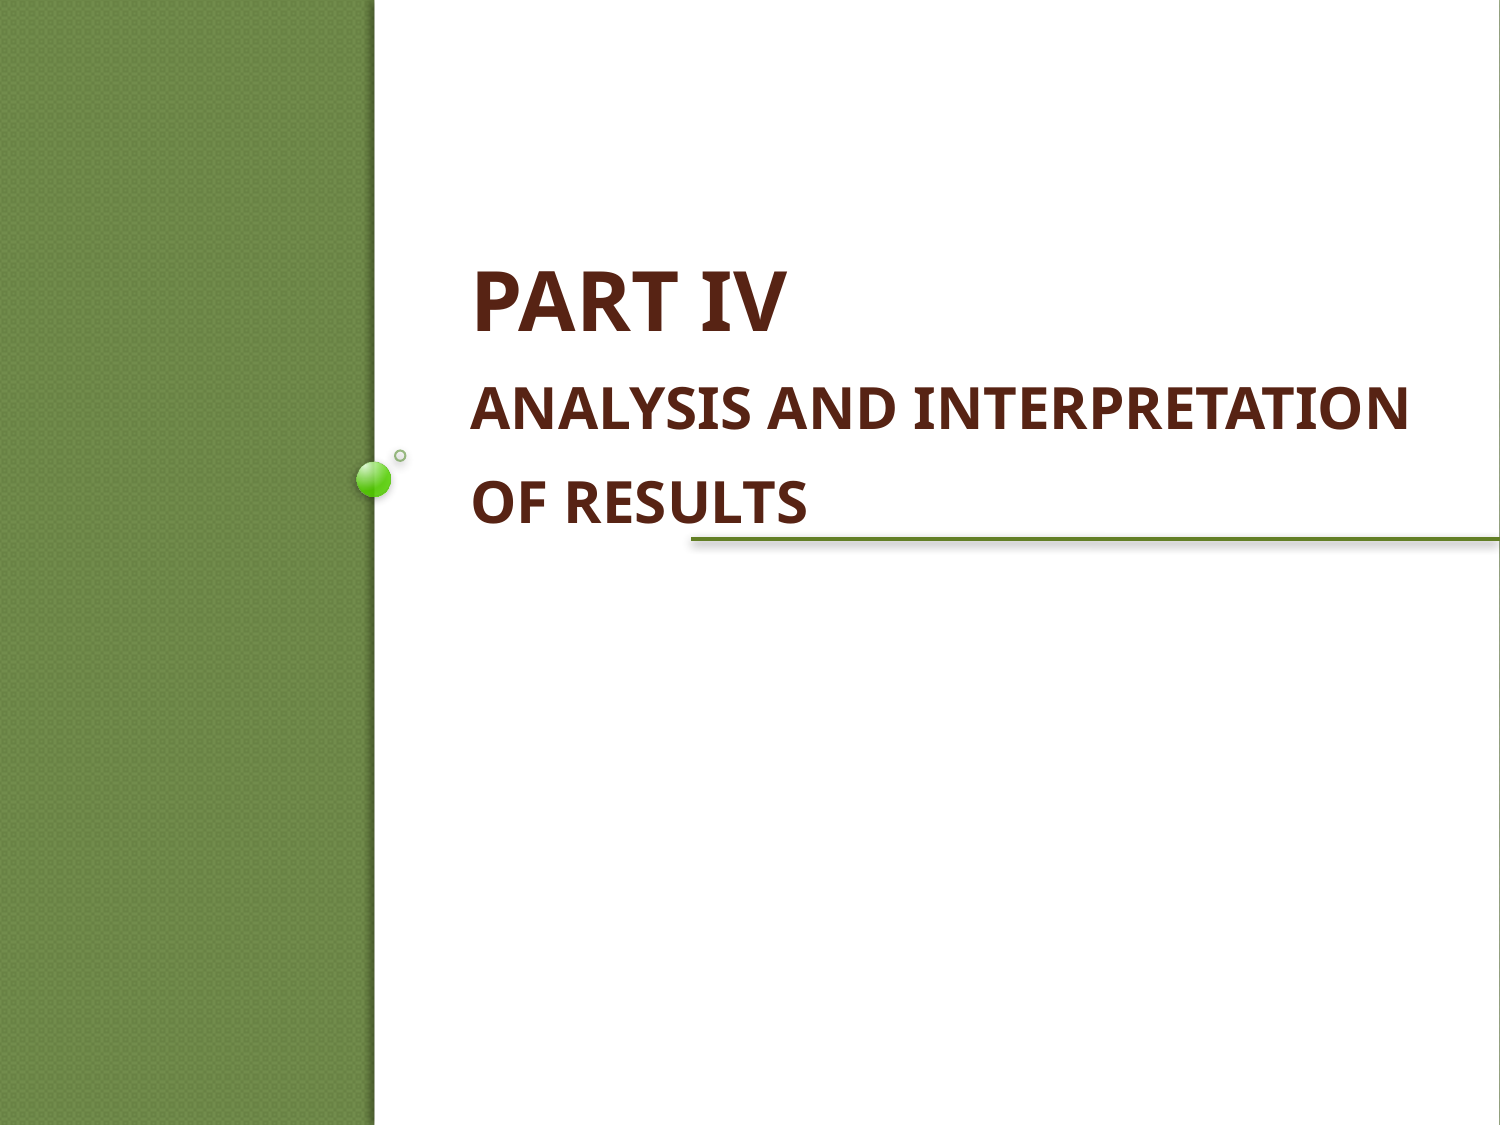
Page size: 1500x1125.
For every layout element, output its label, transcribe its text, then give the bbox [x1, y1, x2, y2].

title PART IV ANALYSIS AND INTERPRETATION OF RESULTS [455, 246, 1500, 622]
